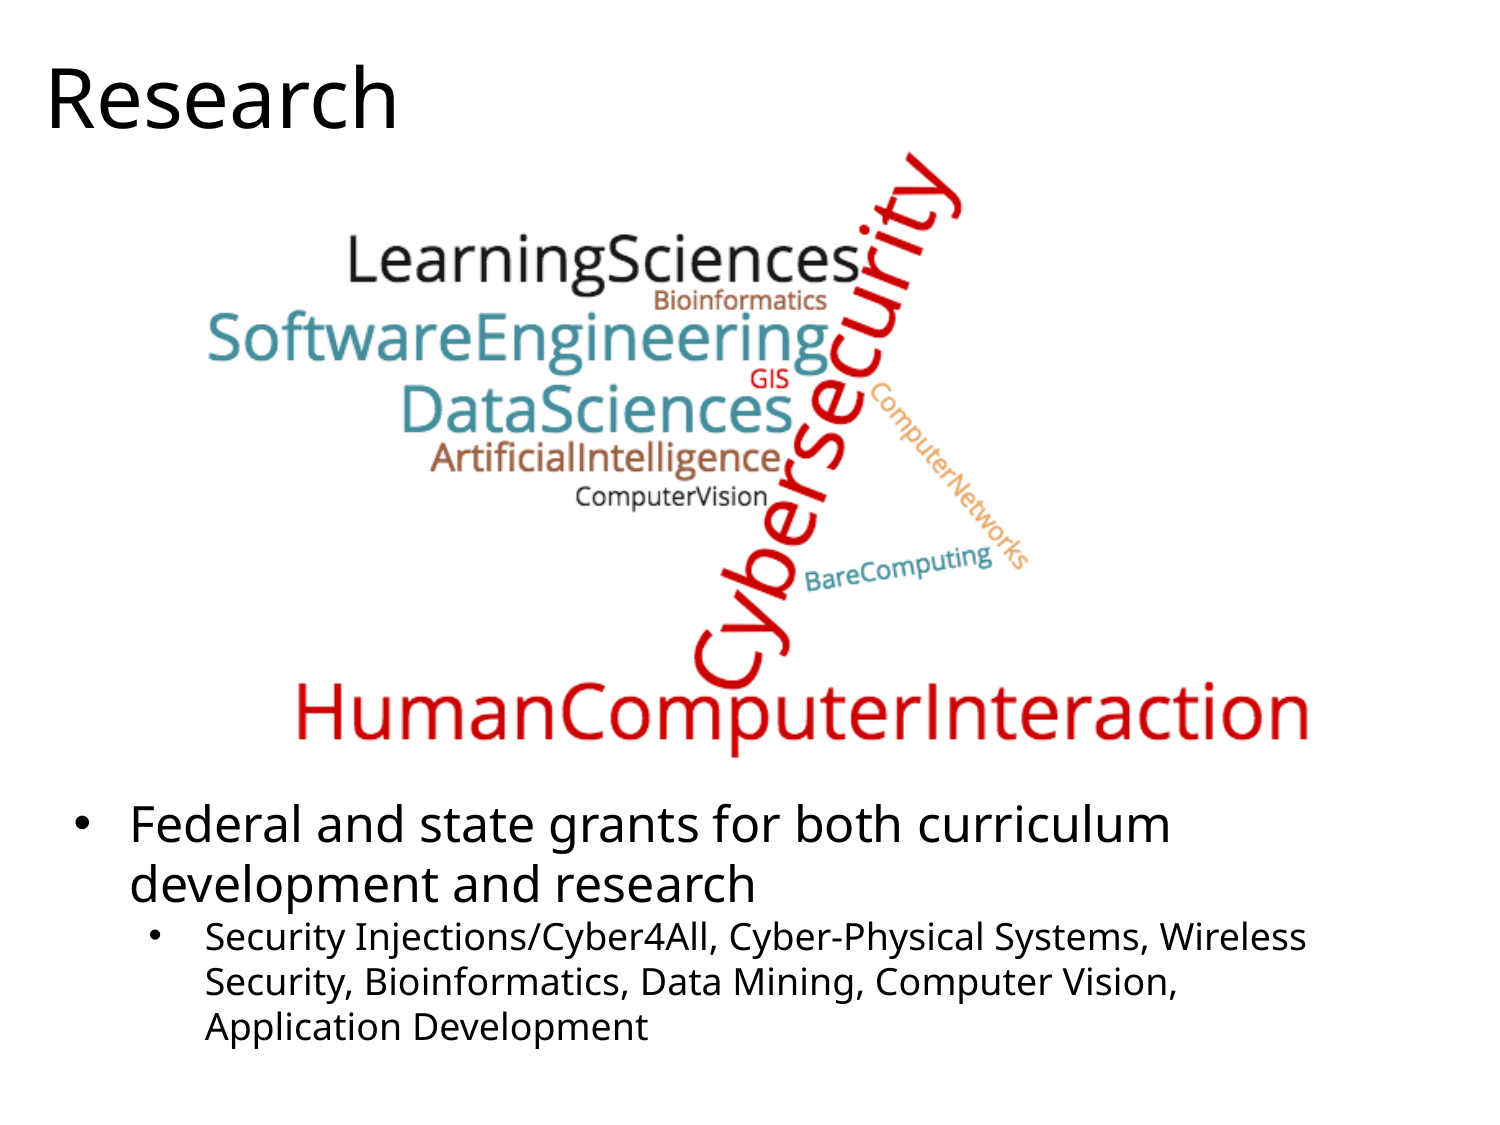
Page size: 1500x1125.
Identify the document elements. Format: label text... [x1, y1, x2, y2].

text_box Research [29, 37, 416, 153]
text_box Federal and state grants for both curriculum development and research Security Injections/Cyber4All, Cyber-Physical Systems, Wireless Security, Bioinformatics, Data Mining, Computer Vision, Application Development [58, 185, 1338, 1055]
picture [204, 145, 1339, 769]
